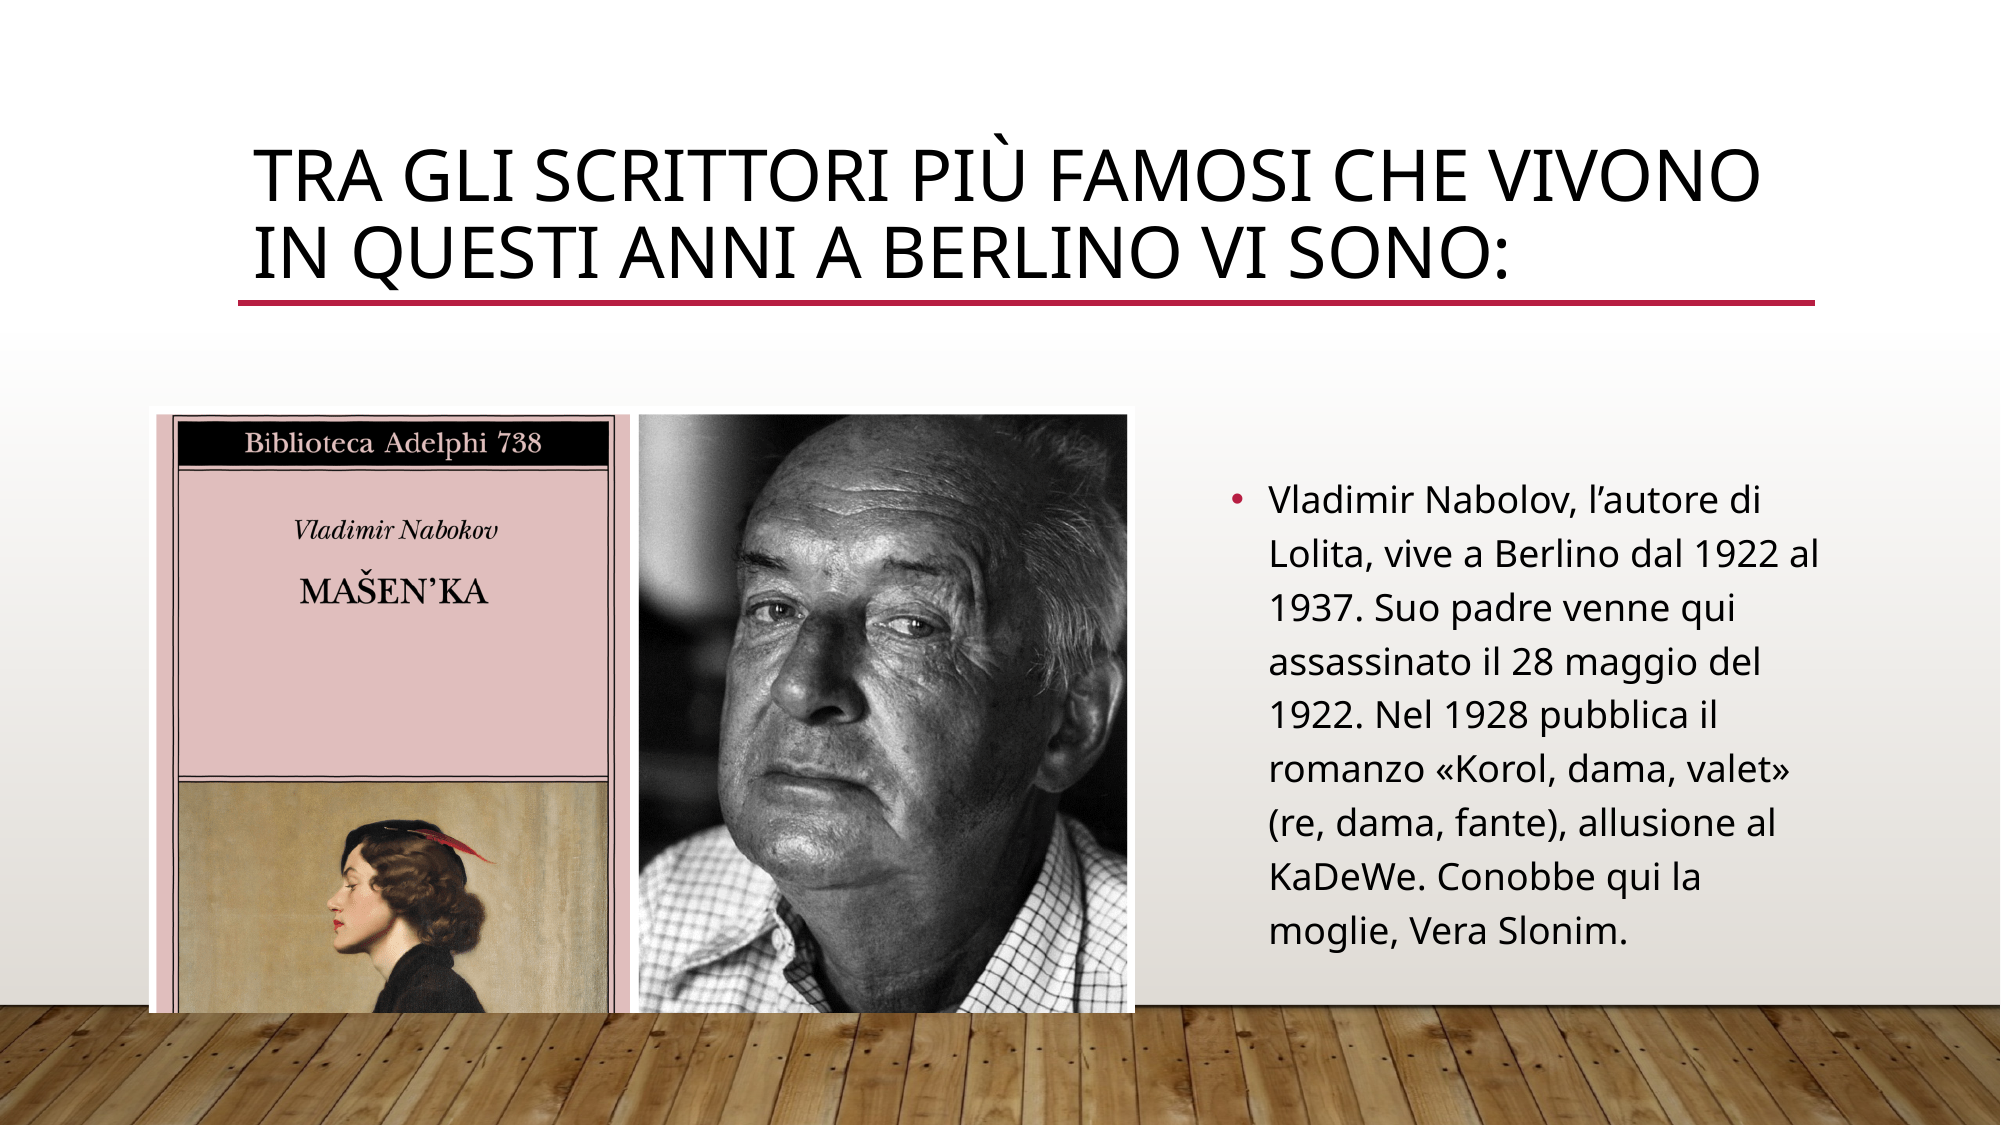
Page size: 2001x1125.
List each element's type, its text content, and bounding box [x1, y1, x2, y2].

list Vladimir Nabolov, l’autore di Lolita, vive a Berlino dal 1922 al 1937. Suo padre venne qui assassinato il 28 maggio del 1922. Nel 1928 pubblica il romanzo «Korol, dama, valet» (re, dama, fante), allusione al KaDeWe. Conobbe qui la moglie, Vera Slonim. [1215, 406, 1851, 1013]
title Tra gli scrittori più famosi che vivono in questi anni a Berlino vi sono: [238, 131, 1814, 305]
picture [0, 406, 2000, 1125]
